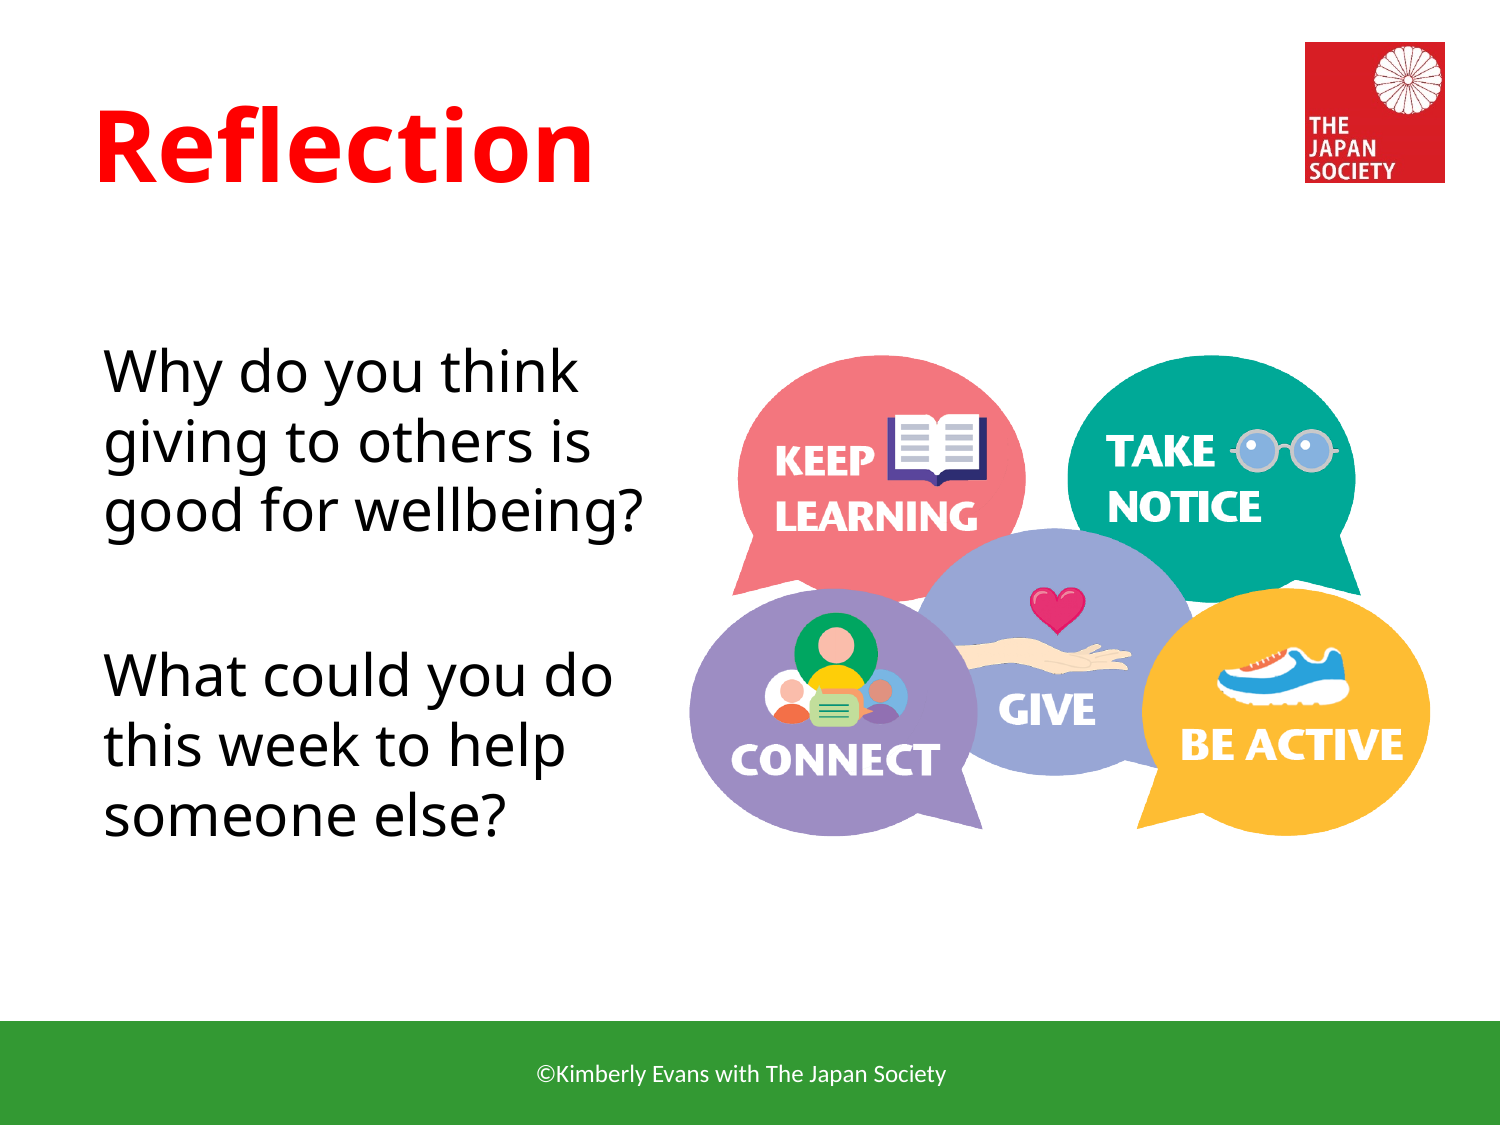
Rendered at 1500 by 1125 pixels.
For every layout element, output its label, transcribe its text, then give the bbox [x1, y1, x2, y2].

text_box Reflection [76, 75, 1158, 210]
picture [1304, 42, 1445, 183]
footer ©Kimberly Evans with The Japan Society [0, 1042, 1483, 1103]
text_box [0, 1021, 1500, 1125]
picture [674, 255, 1445, 996]
text_box Why do you think giving to others is good for wellbeing? What could you do this week to help someone else? [88, 326, 669, 856]
